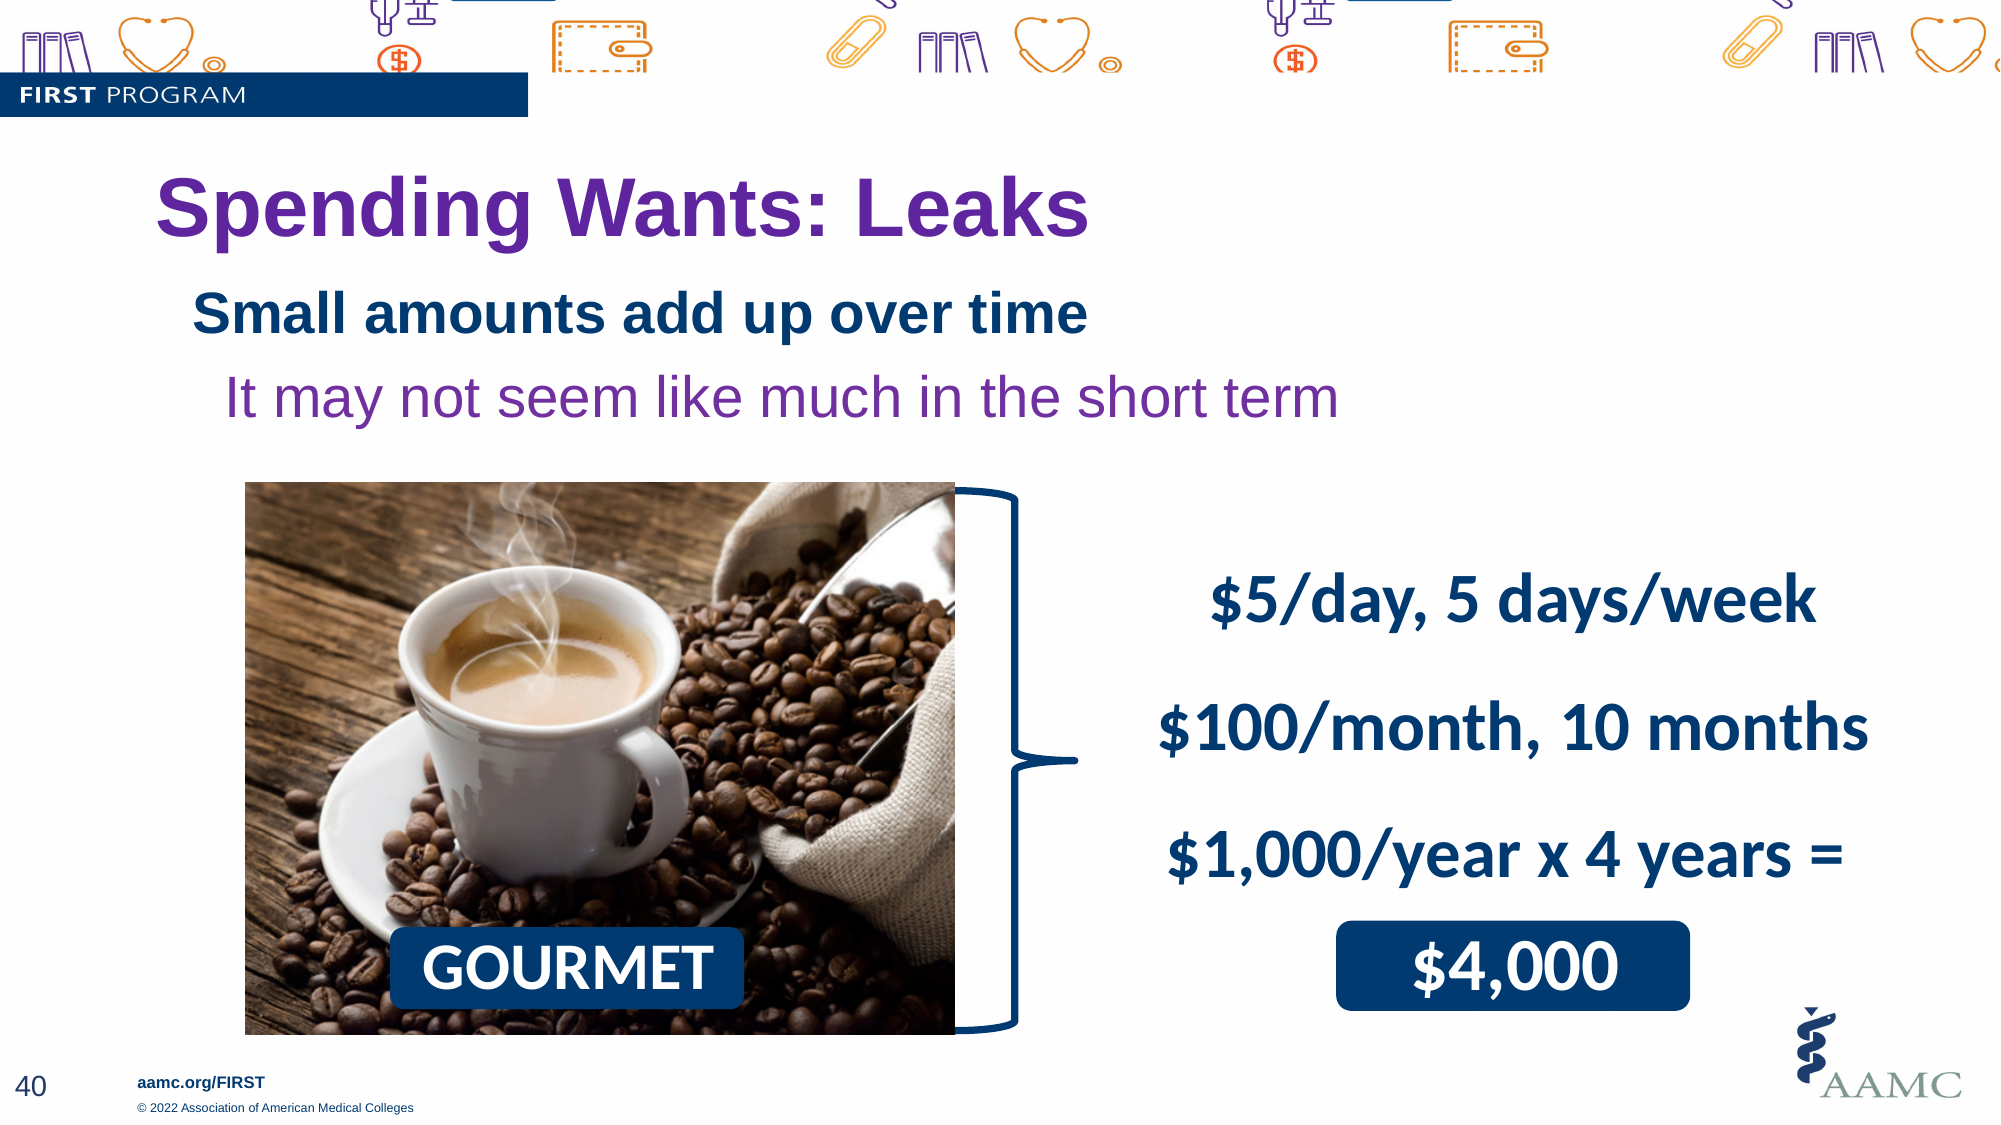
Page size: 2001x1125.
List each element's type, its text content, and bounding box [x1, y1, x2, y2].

title Spending Wants: Leaks [140, 100, 1866, 319]
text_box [1336, 920, 1691, 1029]
picture [0, 0, 2001, 1125]
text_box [390, 911, 745, 1019]
list Small amounts add up over time It may not seem like much in the short term [177, 276, 1903, 1031]
text_box $5/day, 5 days/week $100/month, 10 months $1,000/year x 4 years = [1104, 502, 1922, 899]
